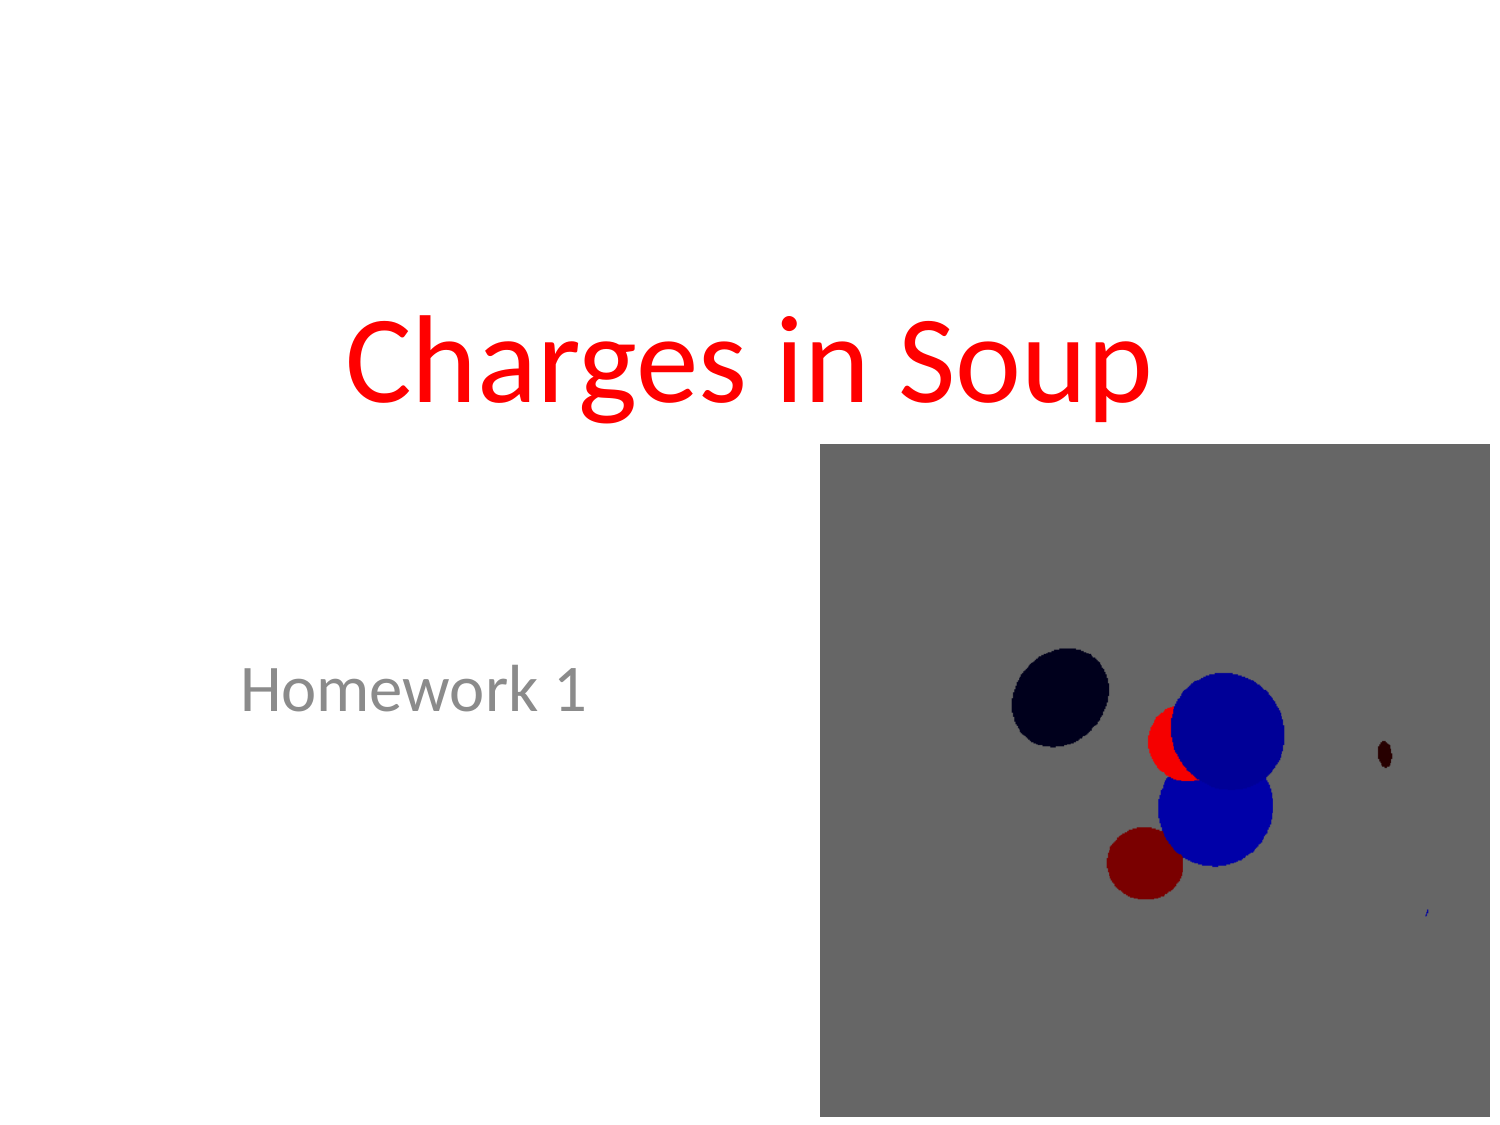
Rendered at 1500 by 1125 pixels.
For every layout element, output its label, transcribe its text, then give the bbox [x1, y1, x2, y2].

subtitle Homework 1 [225, 637, 815, 925]
picture [820, 444, 1490, 1117]
title Charges in Soup [112, 231, 1388, 473]
